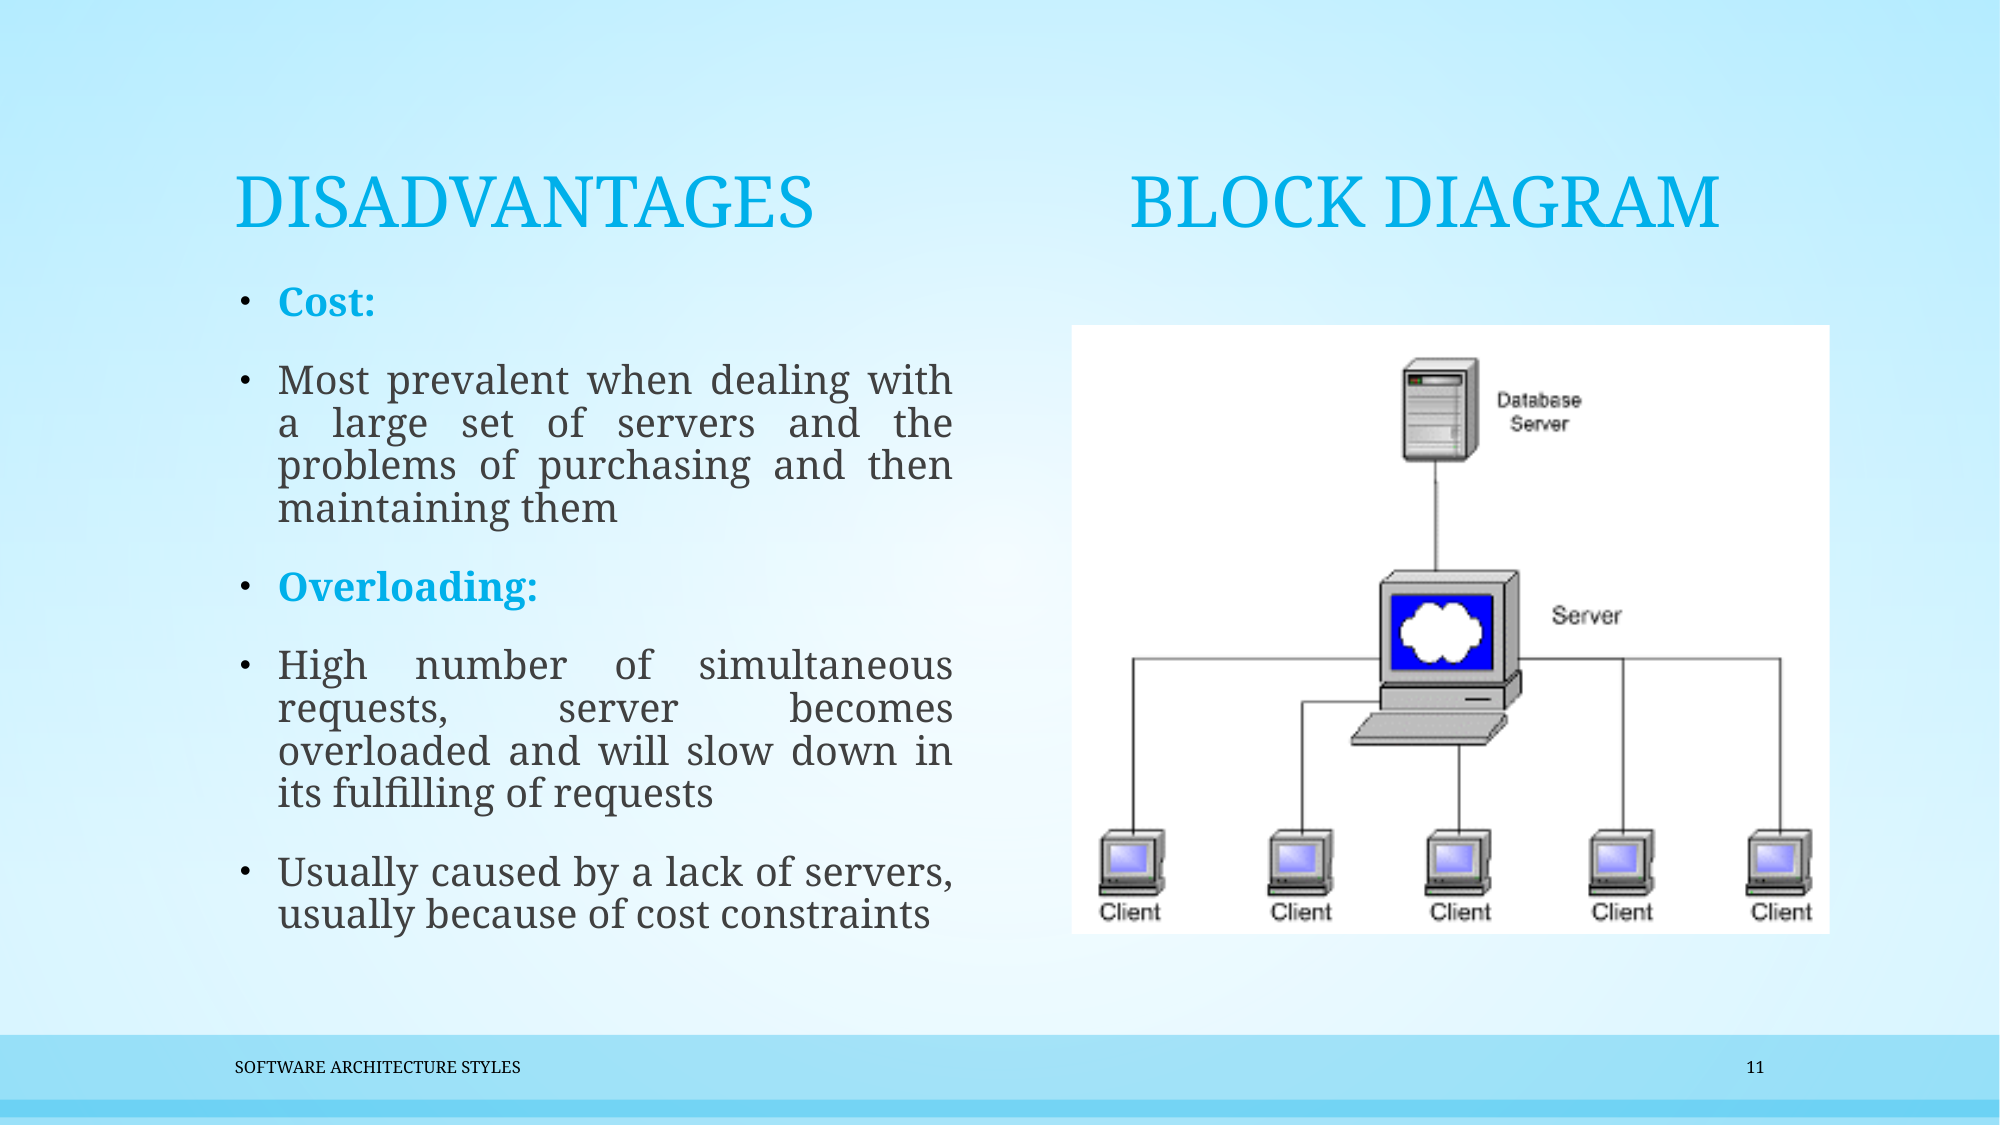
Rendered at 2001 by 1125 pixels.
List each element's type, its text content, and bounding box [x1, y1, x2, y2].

footer Software Architecture Styles [219, 1048, 1395, 1088]
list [1071, 325, 1830, 934]
slide_number 11 [1674, 1048, 1780, 1088]
list Cost: Most prevalent when dealing with a large set of servers and the problems of purchasing and then maintaining them Overloading: High number of simultaneous requests, server becomes overloaded and will slow down in its fulfilling of requests Usually caused by a lack of servers, usually because of cost constraints [219, 274, 970, 987]
title DISADVANTAGES BLOCK DIAGRAM [219, 71, 1780, 251]
